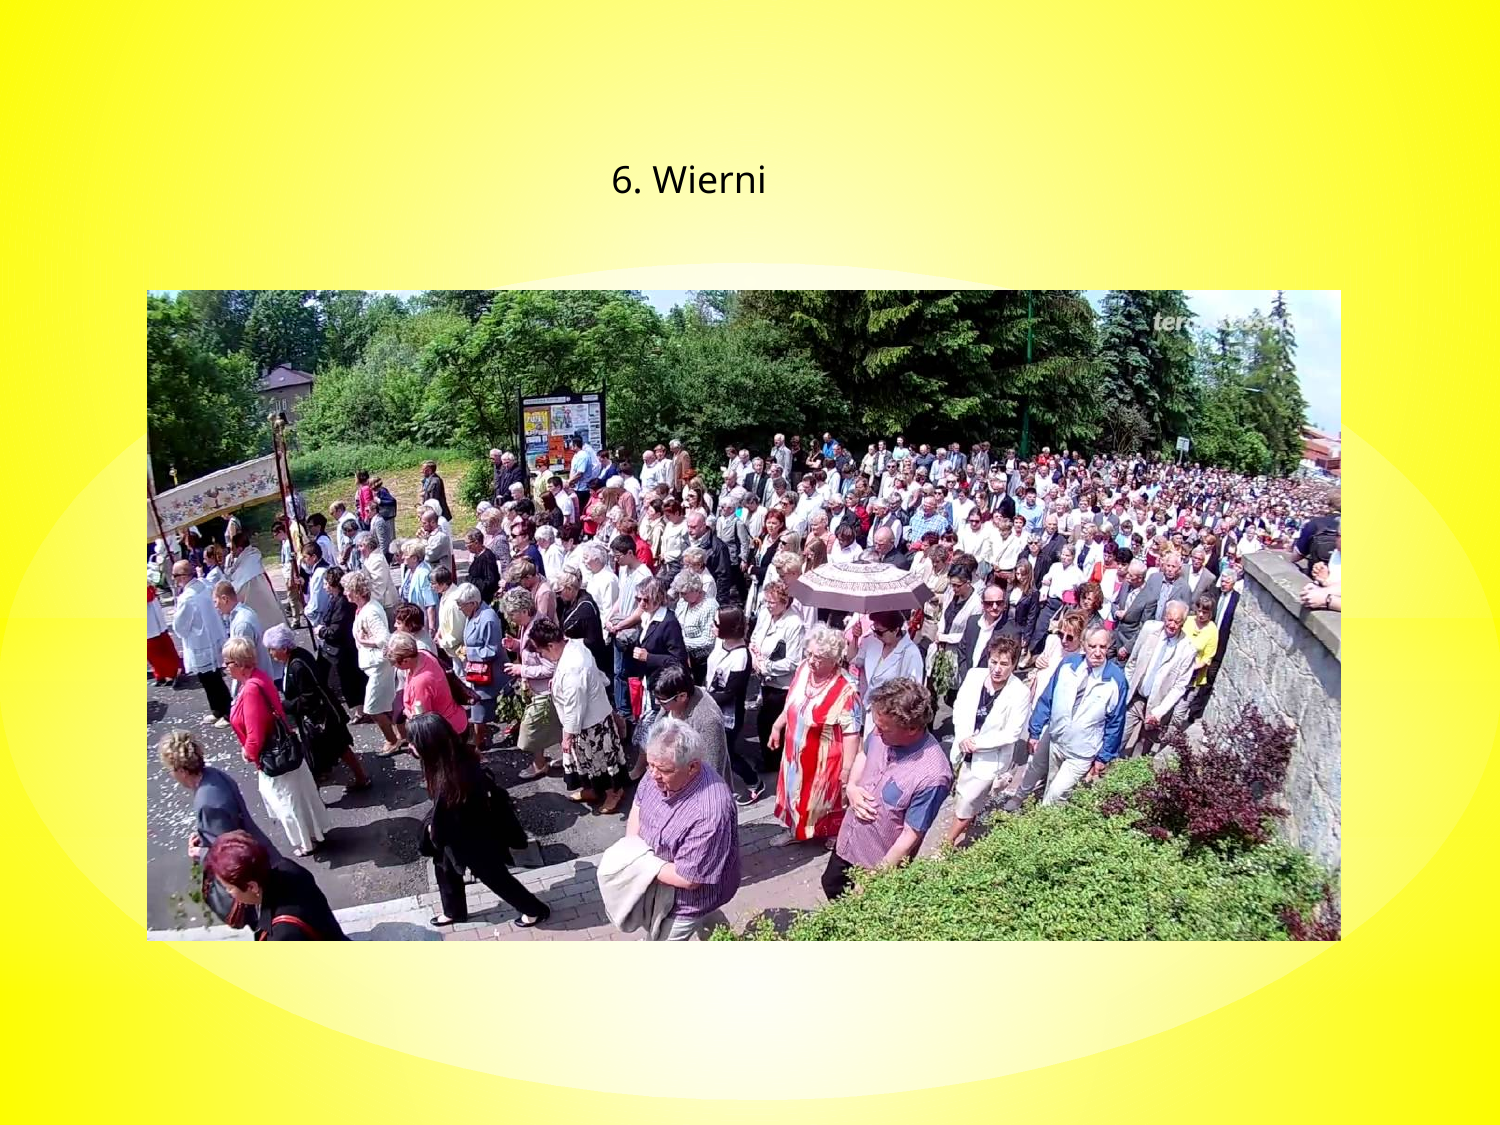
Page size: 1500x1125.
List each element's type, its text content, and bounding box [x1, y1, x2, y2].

text_box 6. Wierni [596, 148, 782, 209]
picture [147, 290, 1341, 941]
